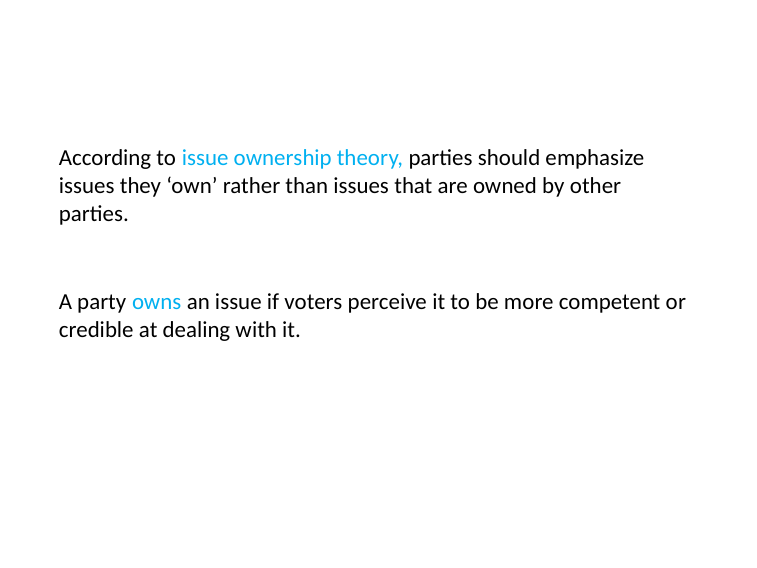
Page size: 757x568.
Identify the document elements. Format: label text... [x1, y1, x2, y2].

text_box A party owns an issue if voters perceive it to be more competent or credible at dealing with it. [56, 284, 700, 342]
title According to issue ownership theory, parties should emphasize issues they ‘own’ rather than issues that are owned by other parties. [56, 140, 651, 237]
